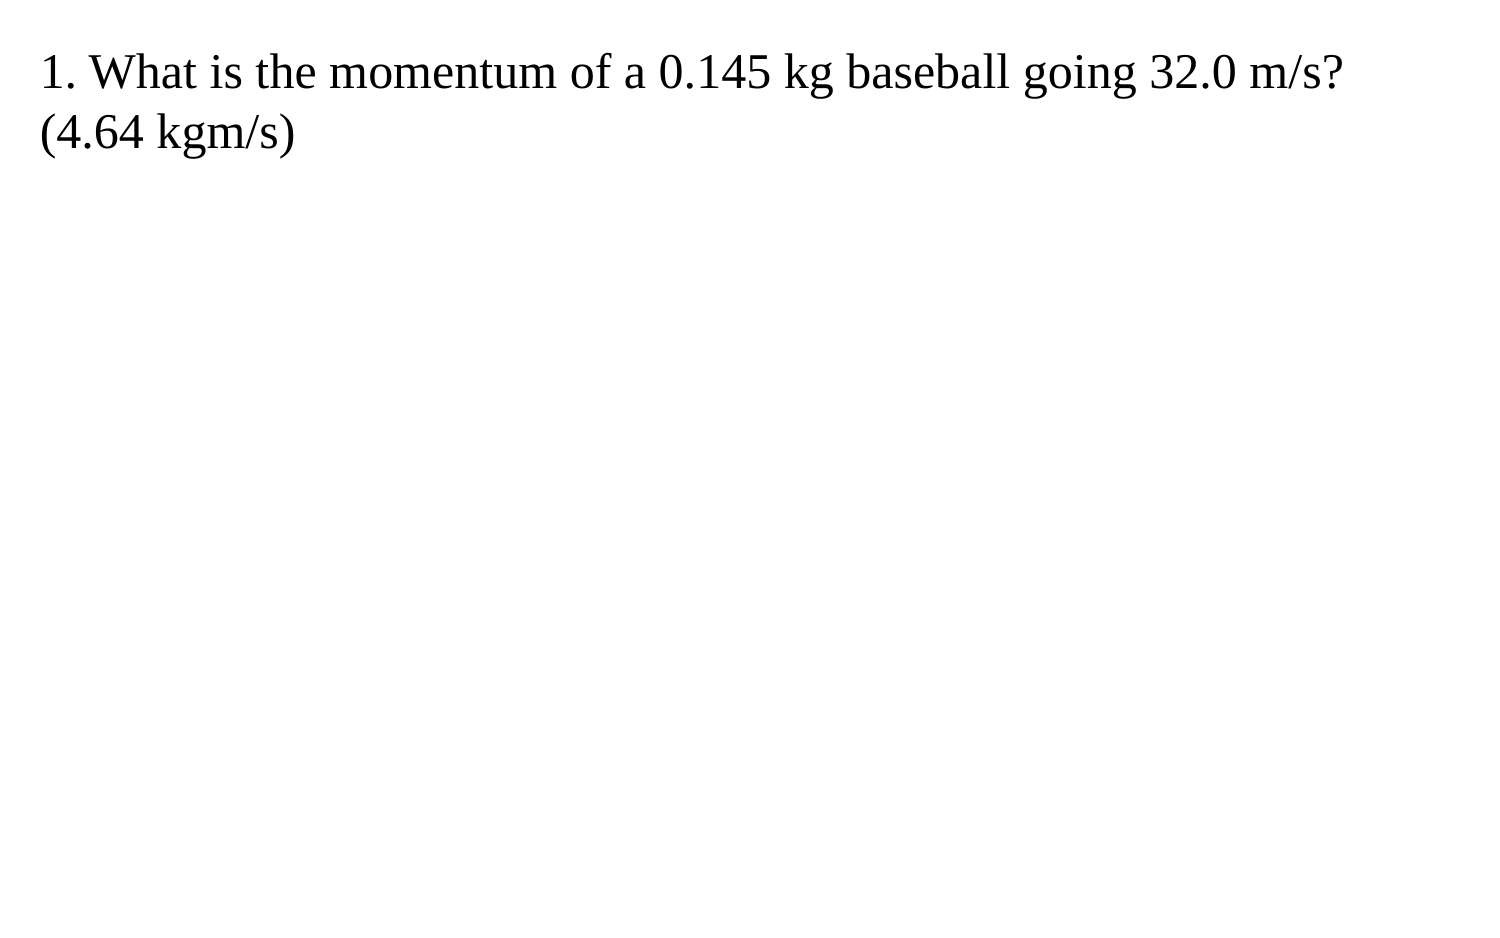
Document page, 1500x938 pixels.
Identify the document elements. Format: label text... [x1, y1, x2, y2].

text_box 1. What is the momentum of a 0.145 kg baseball going 32.0 m/s? (4.64 kgm/s) [24, 31, 1475, 226]
